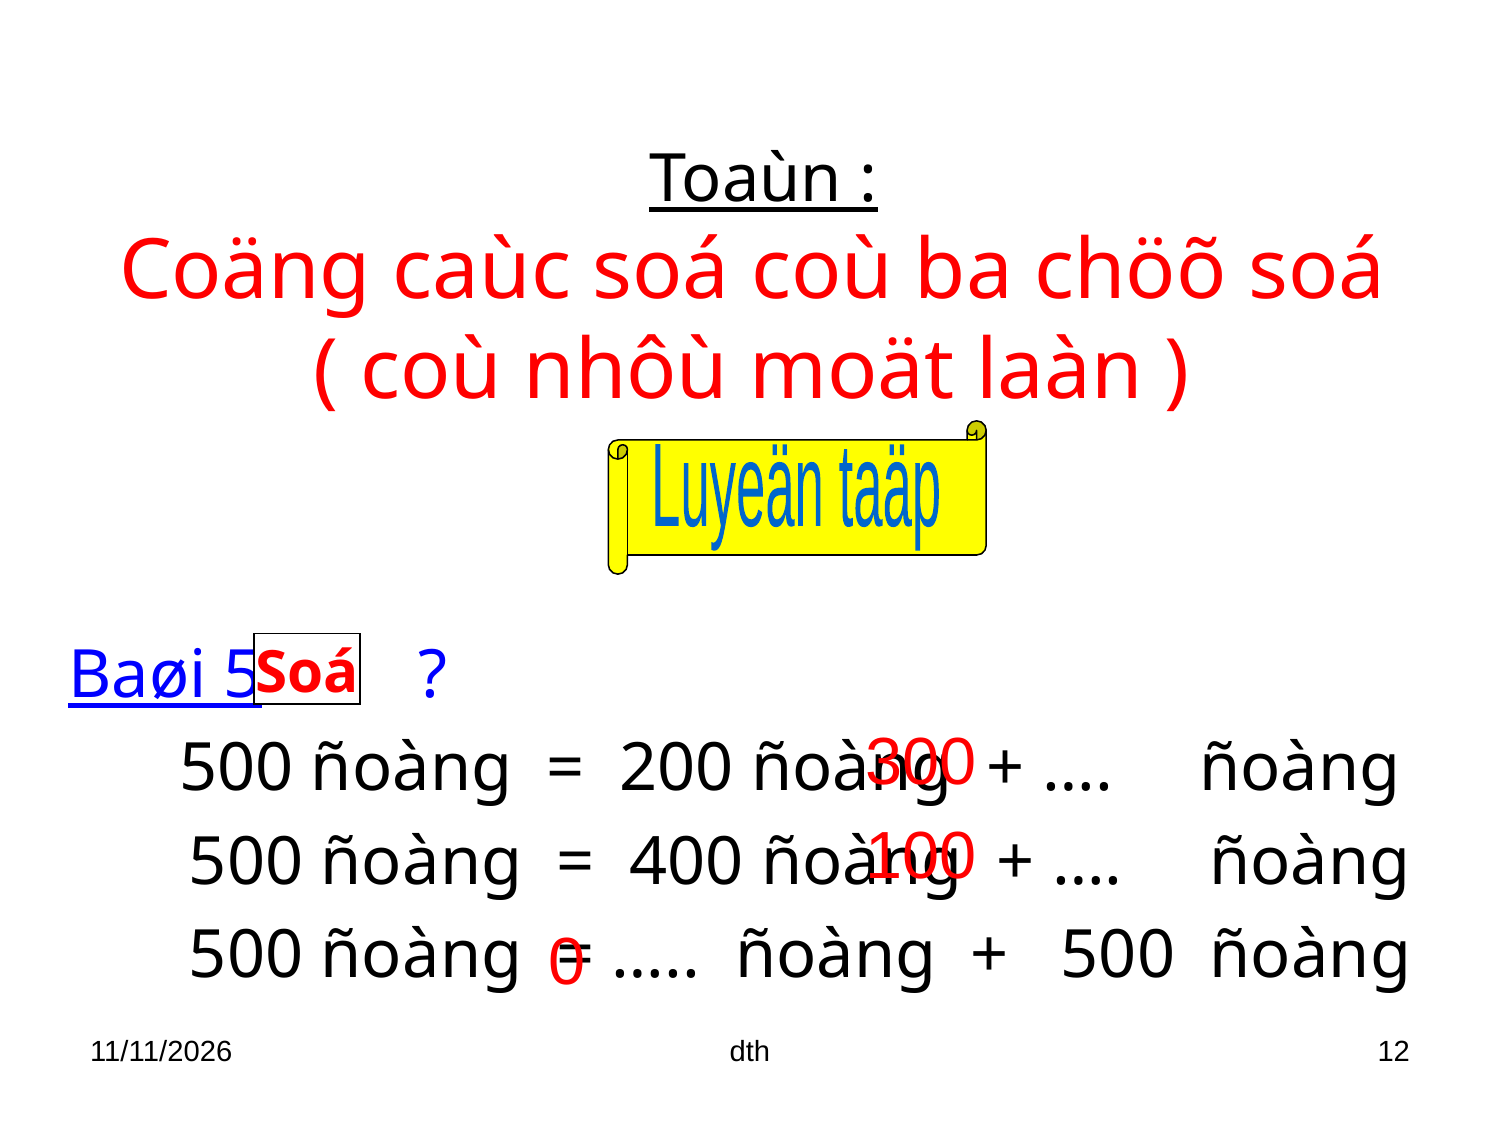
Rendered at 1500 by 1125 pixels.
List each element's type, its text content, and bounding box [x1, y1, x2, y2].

list Baøi 5: ? 500 ñoàng = 200 ñoàng + …. ñoàng 500 ñoàng = 400 ñoàng + …. ñoàng 500 ñoàng = ….. ñoàng + 500 ñoàng [52, 623, 1500, 1048]
title Toaùn : Coäng caùc soá coù ba chöõ soá ( coù nhôù moät laàn ) [88, 196, 1439, 385]
text_box 0 [513, 928, 620, 988]
text_box [608, 420, 987, 575]
footer dth [512, 1048, 988, 1103]
text_box 300 [868, 728, 975, 787]
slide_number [74, 1048, 426, 1103]
text_box 100 [868, 822, 975, 882]
slide_number 12 [1074, 1048, 1426, 1103]
text_box Soá [253, 633, 361, 705]
